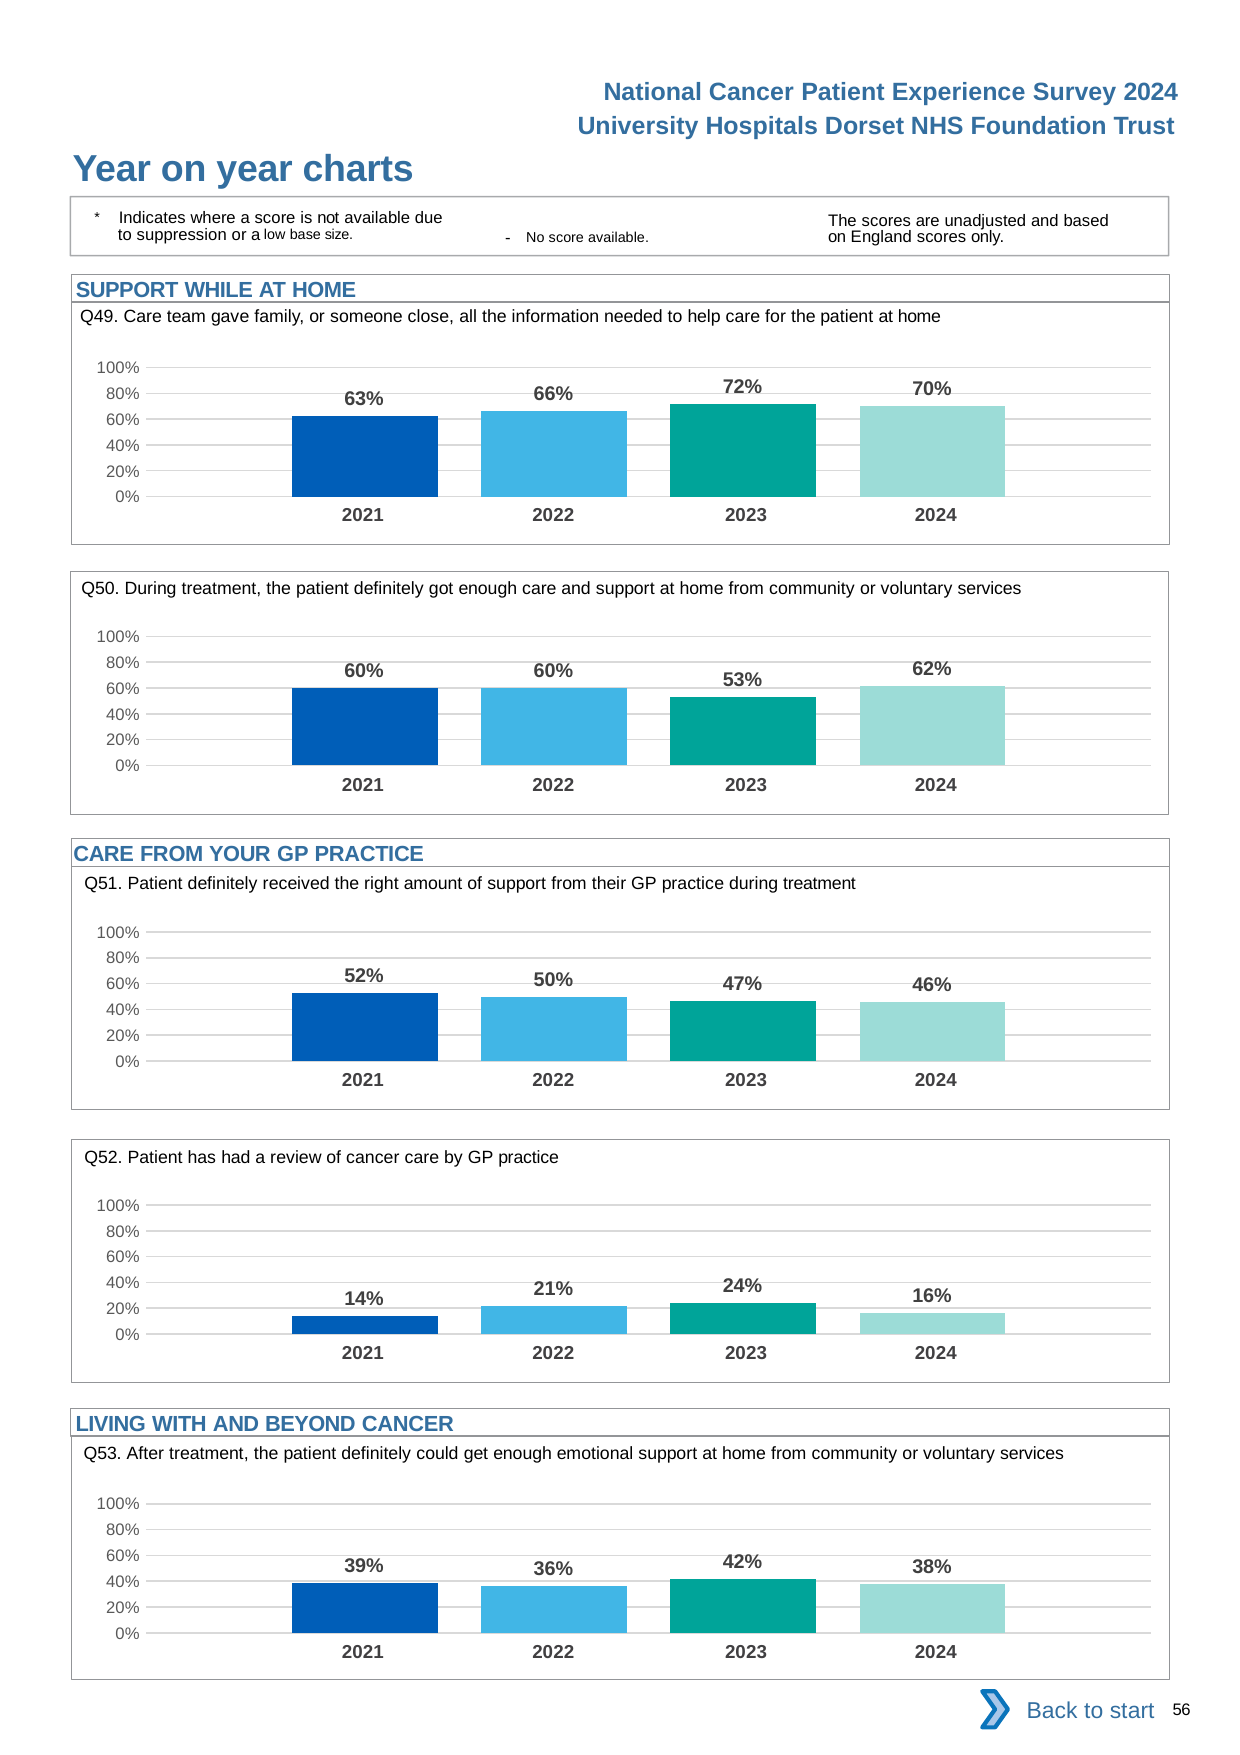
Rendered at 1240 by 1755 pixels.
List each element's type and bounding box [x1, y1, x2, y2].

text_box [70, 196, 1169, 256]
chart [58, 1475, 1158, 1670]
text_box [69, 1131, 1176, 1384]
title [70, 257, 745, 300]
chart [58, 1176, 1158, 1371]
text_box [69, 838, 1172, 1111]
text_box [562, 68, 1194, 147]
chart [58, 339, 1158, 534]
text_box [69, 1408, 1172, 1741]
chart [58, 608, 1158, 803]
text_box [69, 274, 1172, 547]
chart [58, 903, 1158, 1098]
slide_number [1170, 1699, 1234, 1720]
title [70, 144, 745, 195]
text_box [68, 563, 1171, 817]
